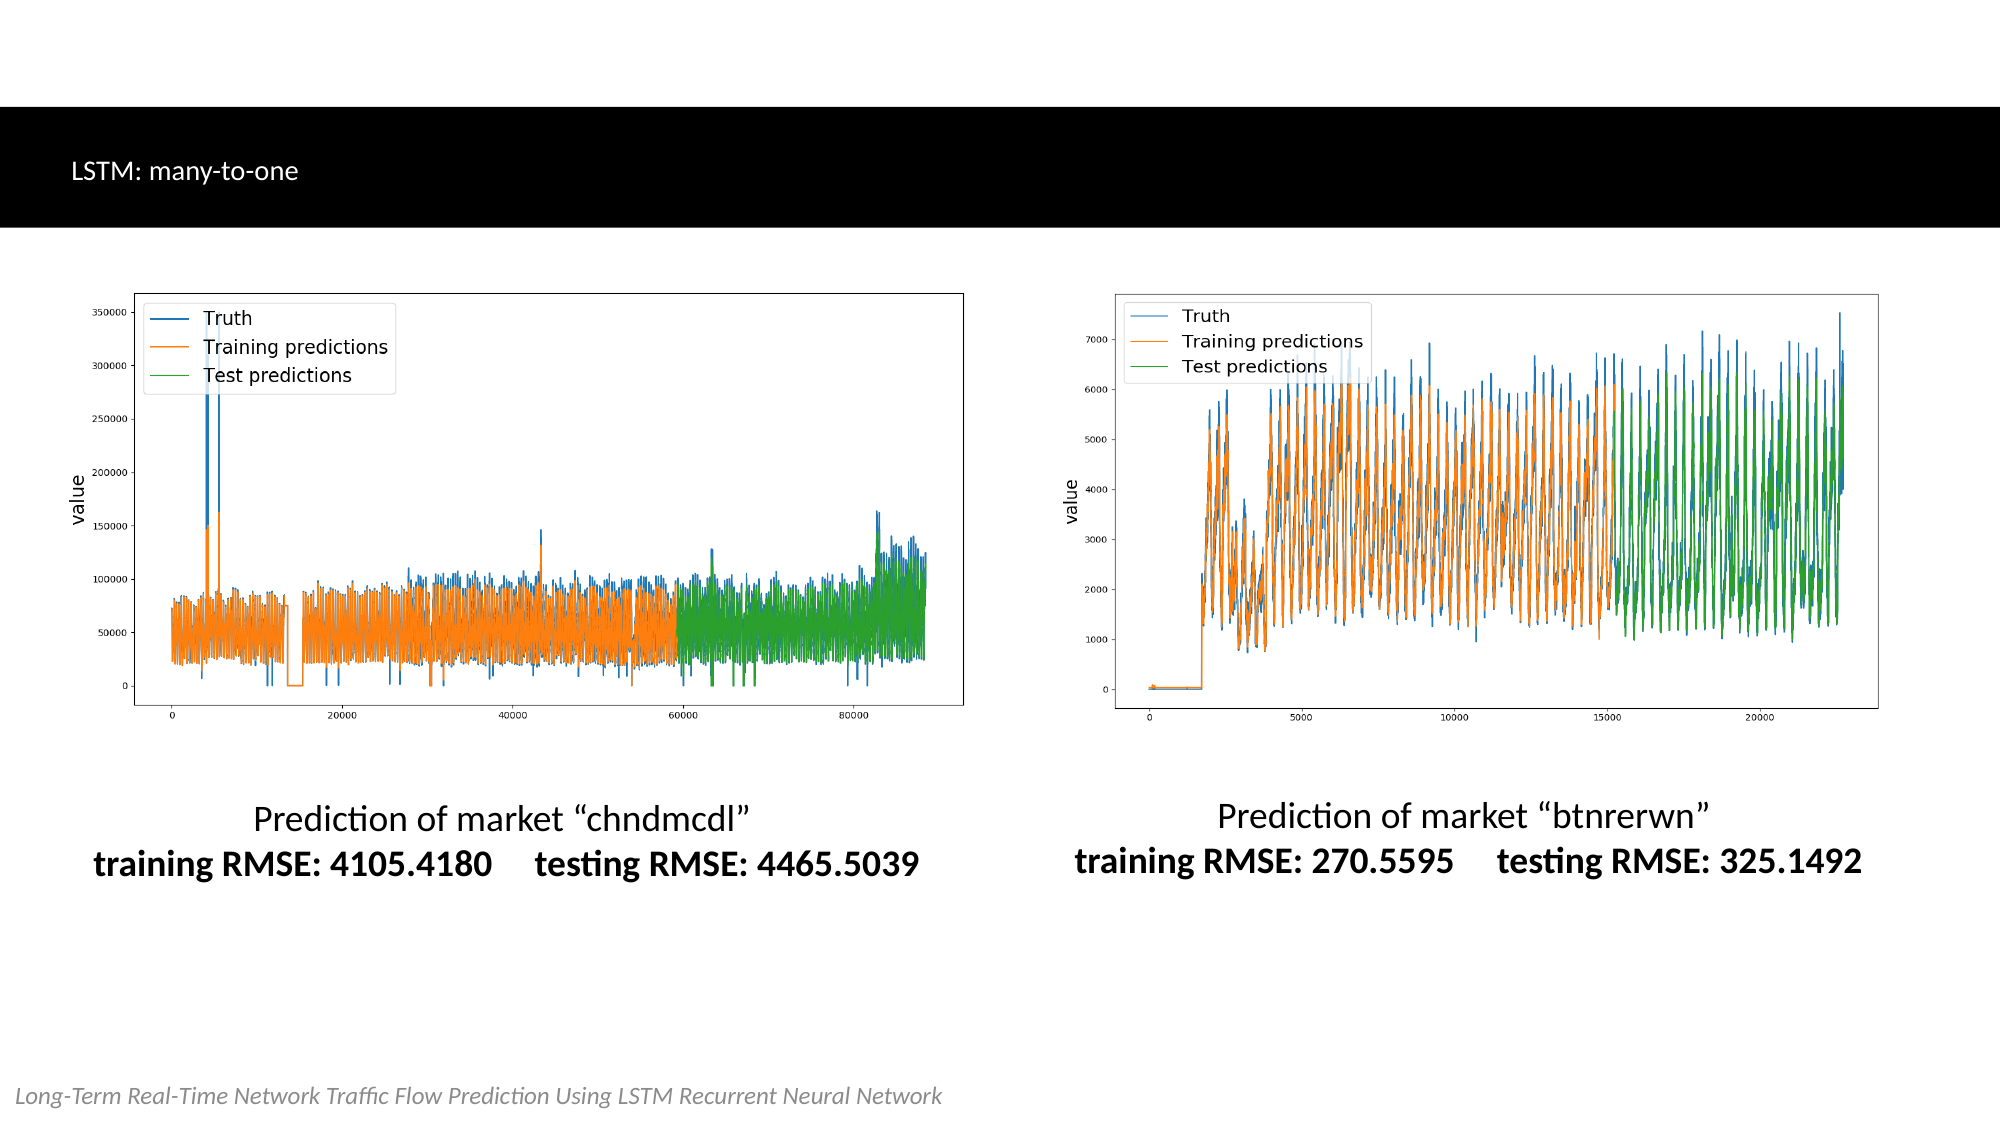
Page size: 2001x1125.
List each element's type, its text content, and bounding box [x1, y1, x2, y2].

text_box Prediction of market “chndmcdl” training RMSE: 4105.4180 testing RMSE: 4465.5039 [0, 786, 1014, 937]
text_box Prediction of market “btnrerwn” training RMSE: 270.5595 testing RMSE: 325.1492 [962, 783, 1976, 889]
text_box LSTM: many-to-one [56, 108, 1896, 229]
text_box [0, 106, 2000, 229]
picture [0, 229, 1976, 767]
footer Long-Term Real-Time Network Traffic Flow Prediction Using LSTM Recurrent Neural Network [0, 1065, 1100, 1125]
